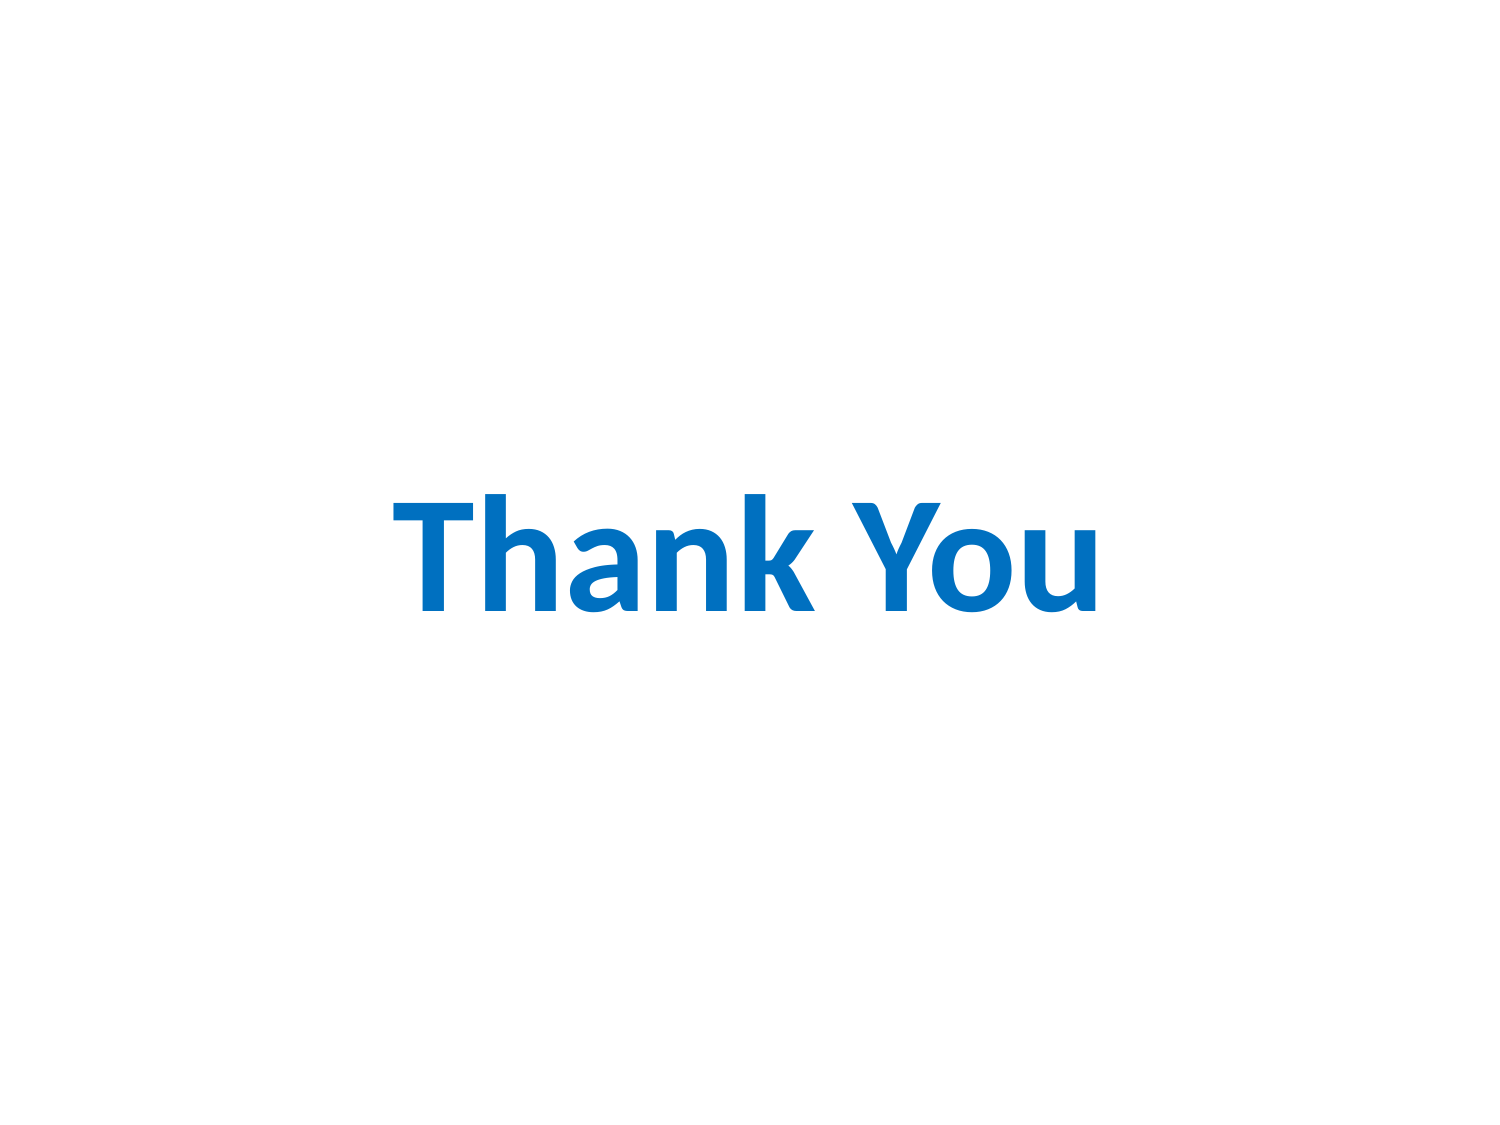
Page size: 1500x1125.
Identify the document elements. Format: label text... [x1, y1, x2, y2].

text_box Thank You [0, 437, 1500, 653]
